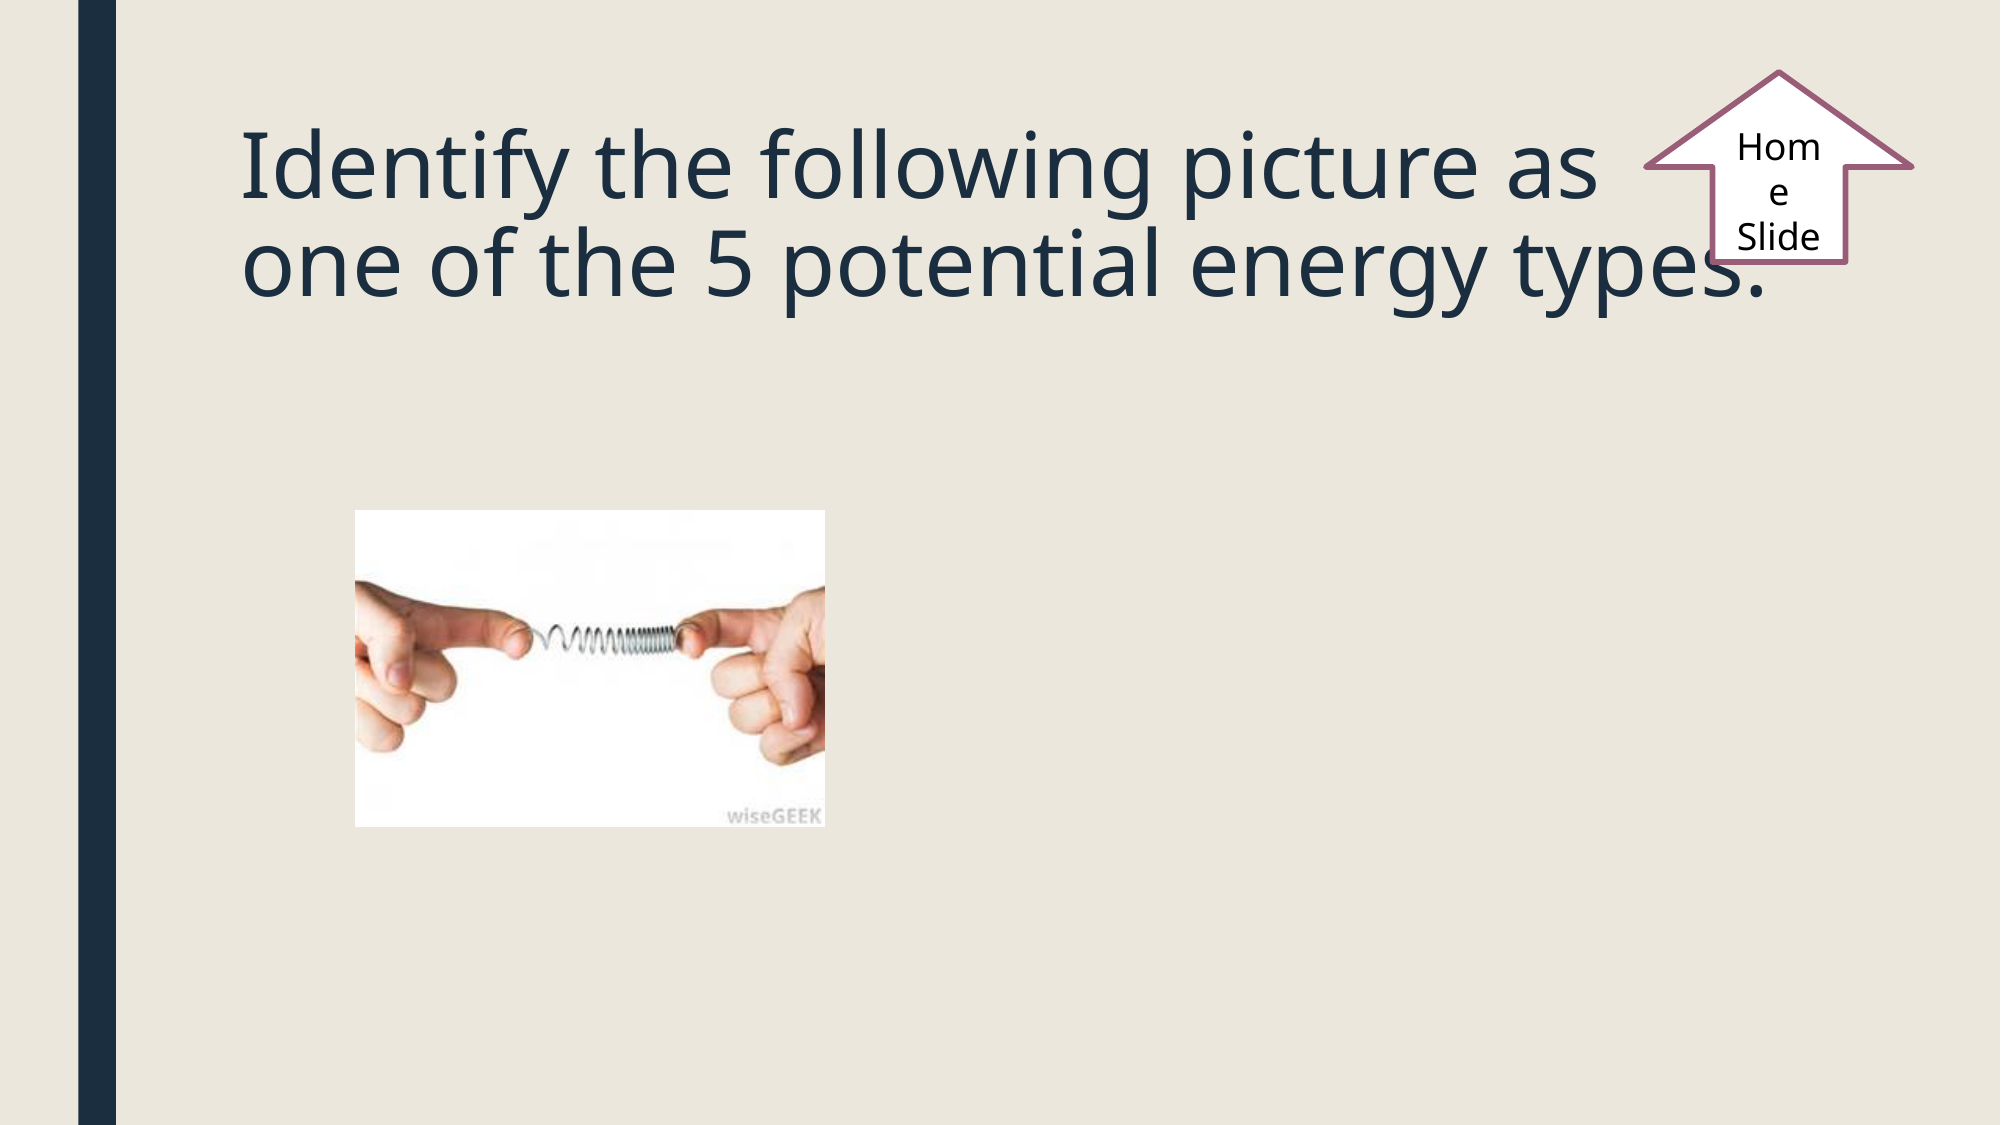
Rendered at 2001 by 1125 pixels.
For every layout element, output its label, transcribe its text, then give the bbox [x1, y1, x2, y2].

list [355, 510, 825, 827]
title Identify the following picture as one of the 5 potential energy types. [225, 112, 1800, 357]
text_box Home Slide [1643, 69, 1915, 265]
